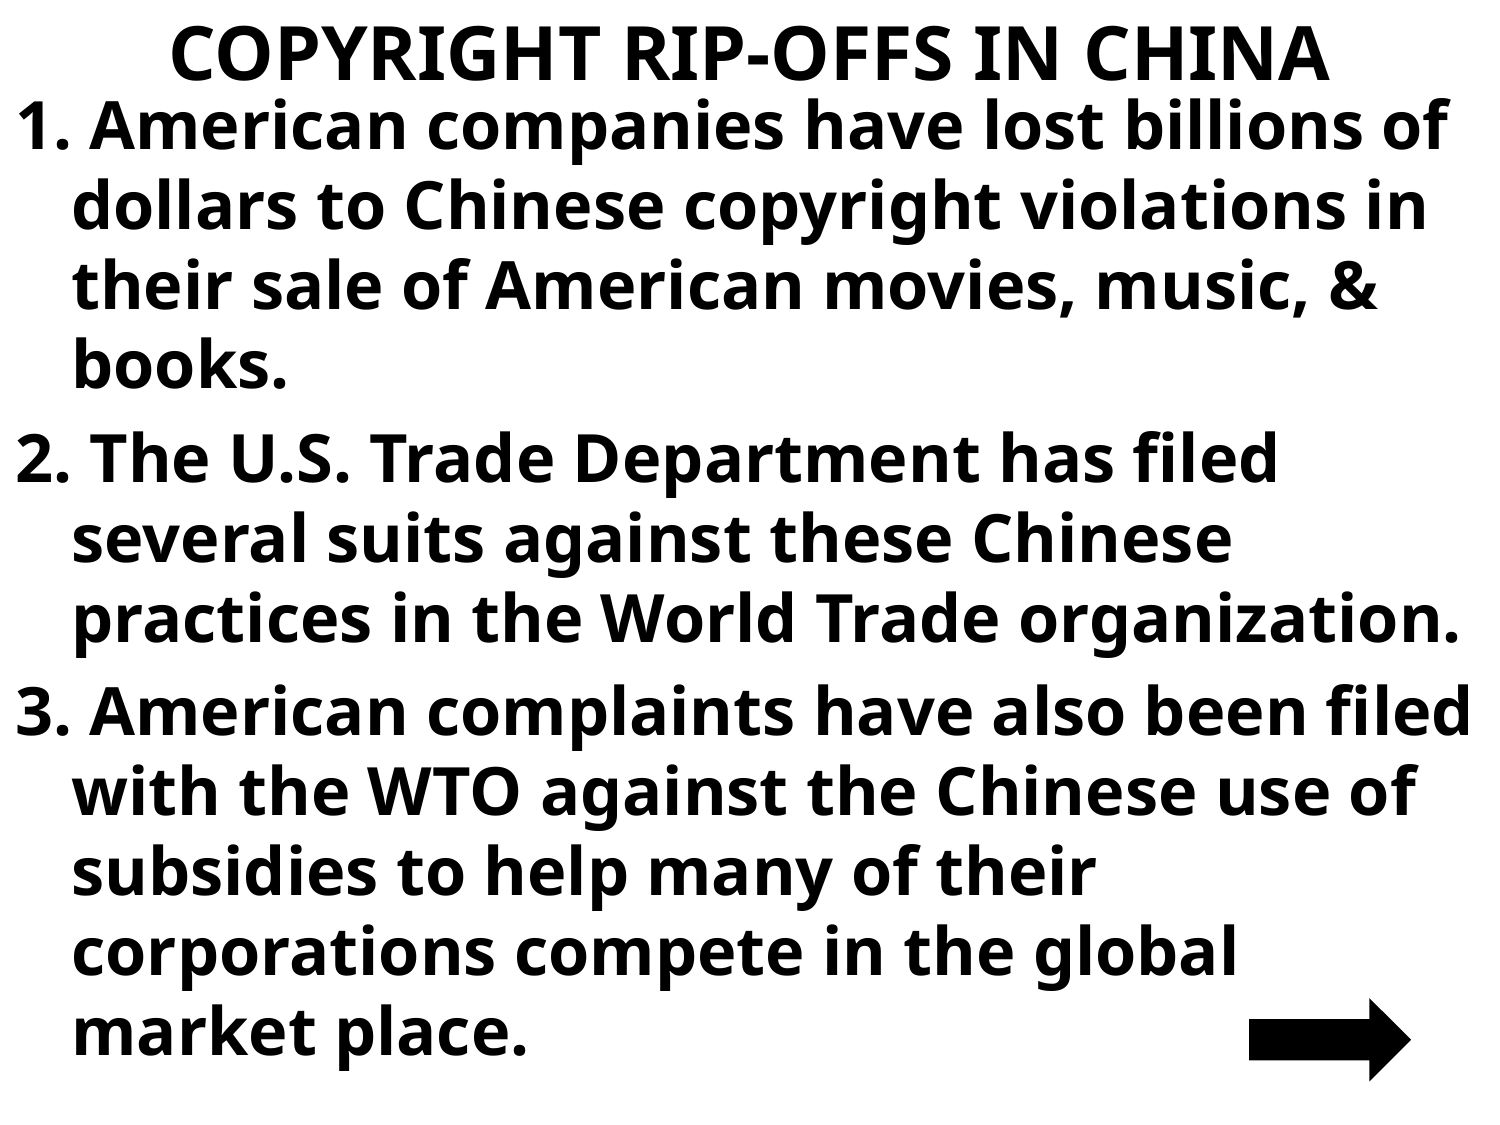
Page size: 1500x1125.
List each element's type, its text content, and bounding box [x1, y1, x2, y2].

title COPYRIGHT RIP-OFFS IN CHINA [0, 0, 1500, 75]
list 1. American companies have lost billions of dollars to Chinese copyright violations in their sale of American movies, music, & books. 2. The U.S. Trade Department has filed several suits against these Chinese practices in the World Trade organization. 3. American complaints have also been filed with the WTO against the Chinese use of subsidies to help many of their corporations compete in the global market place. [0, 75, 1500, 1125]
text_box [1249, 999, 1411, 1080]
